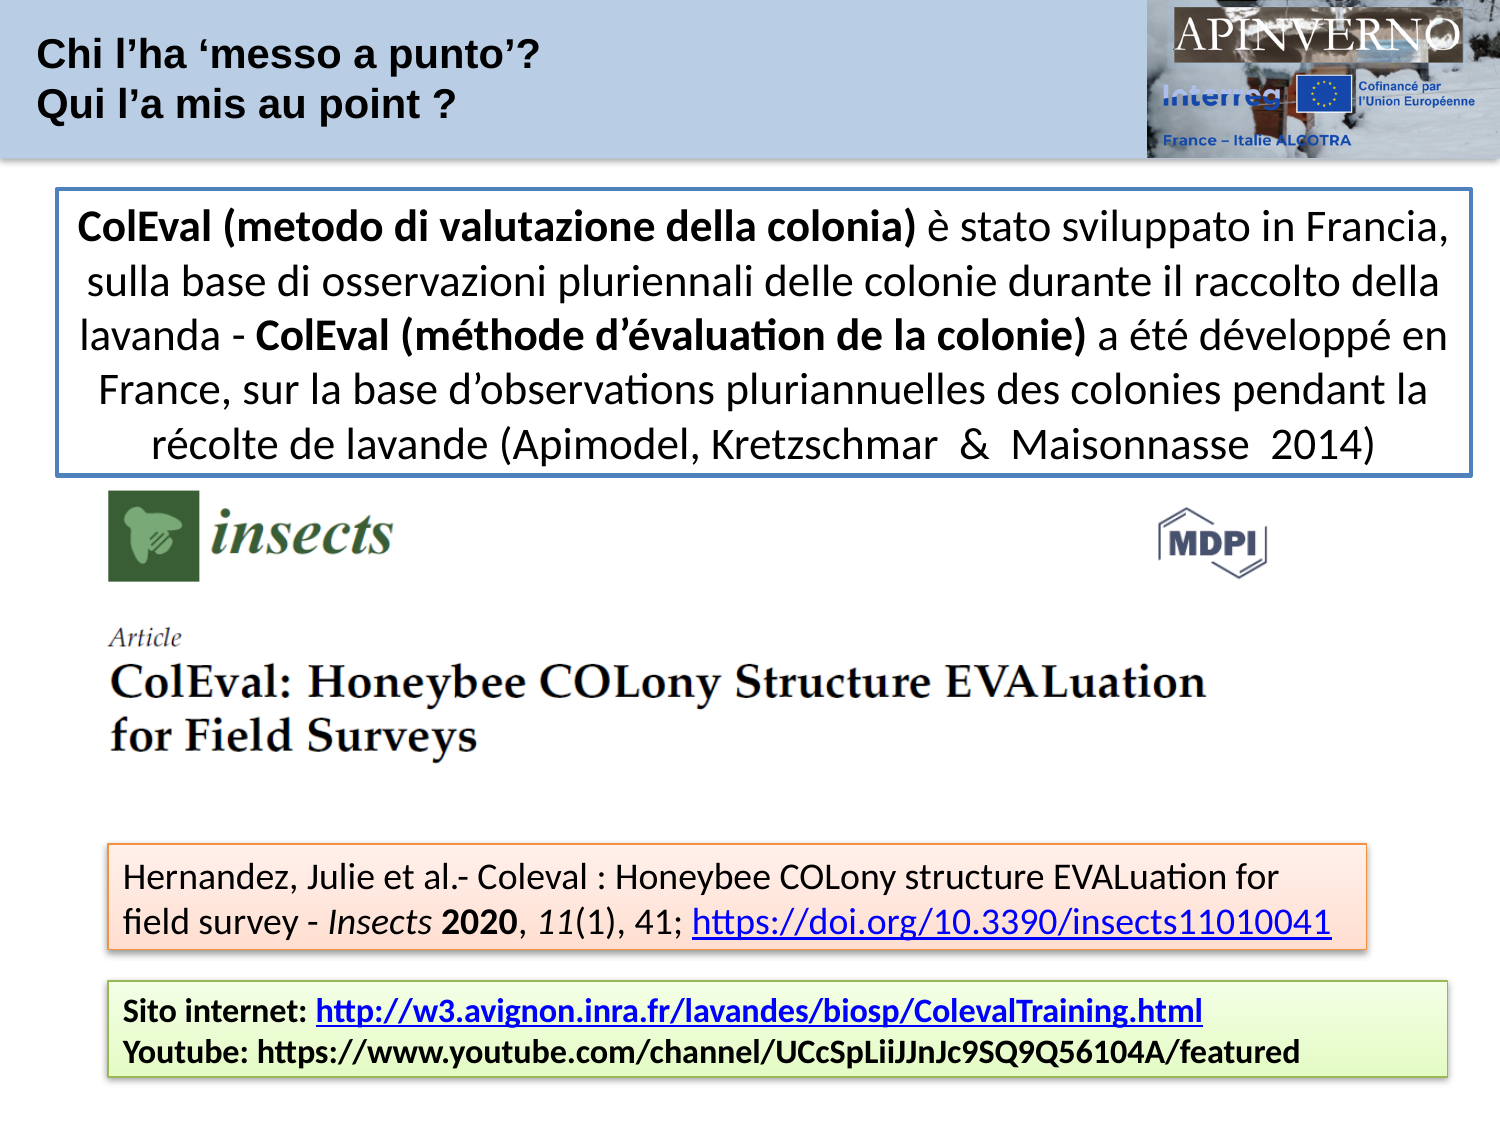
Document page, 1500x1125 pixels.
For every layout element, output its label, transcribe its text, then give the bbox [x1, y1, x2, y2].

picture [33, 376, 1374, 790]
text_box Sito internet: http://w3.avignon.inra.fr/lavandes/biosp/ColevalTraining.html Youtube: https://www.youtube.com/channel/UCcSpLiiJJnJc9SQ9Q56104A/featured [107, 980, 1448, 1078]
text_box ColEval (metodo di valutazione della colonia) è stato sviluppato in Francia, sulla base di osservazioni pluriennali delle colonie durante il raccolto della lavanda - ColEval (méthode d’évaluation de la colonie) a été développé en France, sur la base d’observations pluriannuelles des colonies pendant la récolte de lavande (Apimodel, Kretzschmar & Maisonnasse 2014) [55, 187, 1473, 478]
picture [1147, 0, 1500, 158]
text_box Hernandez, Julie et al.- Coleval : Honeybee COLony structure EVALuation for field survey - Insects 2020, 11(1), 41; https://doi.org/10.3390/insects11010041 [107, 843, 1367, 950]
text_box Chi l’ha ‘messo a punto’? Qui l’a mis au point ? [21, 19, 982, 135]
